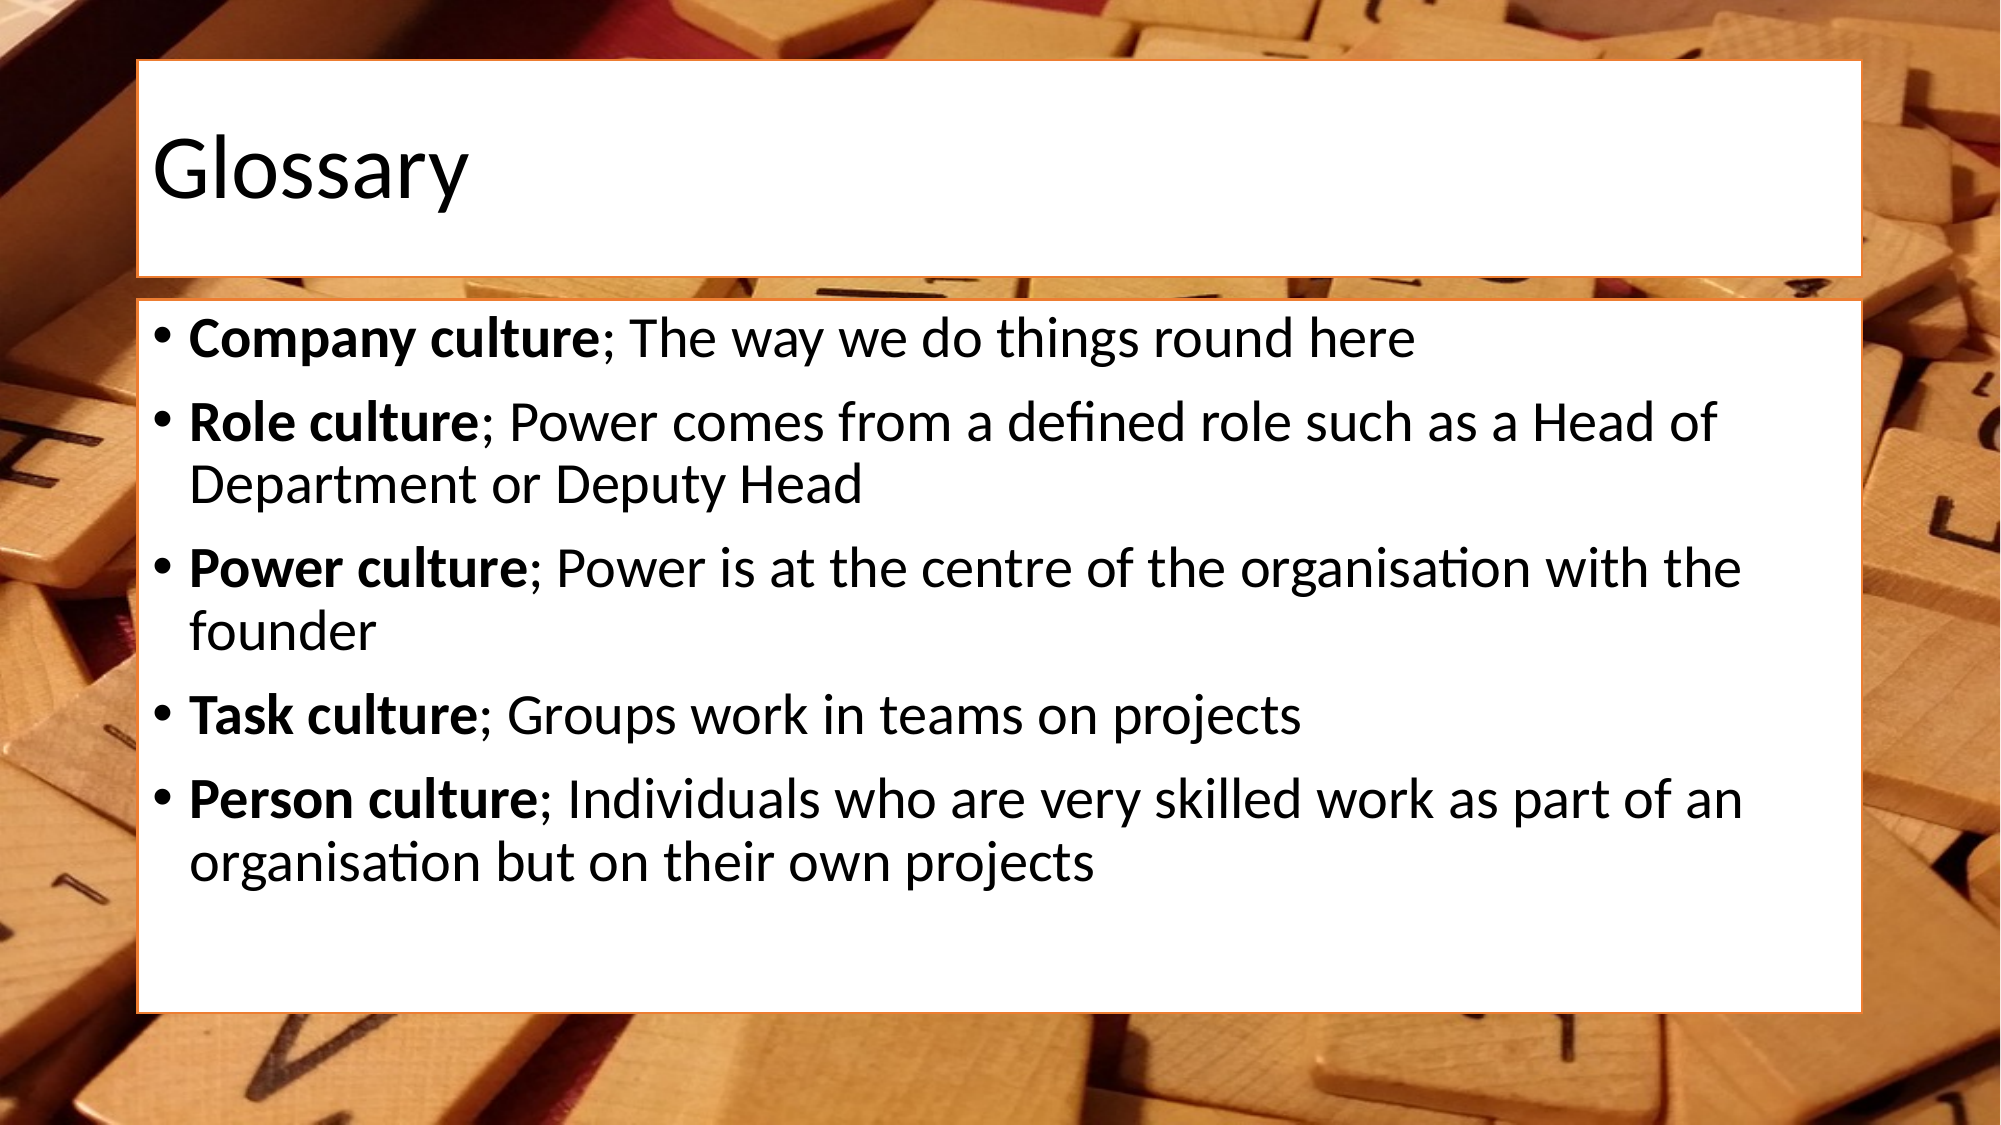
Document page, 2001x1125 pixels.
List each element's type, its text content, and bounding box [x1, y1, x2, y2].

list Company culture; The way we do things round here Role culture; Power comes from a defined role such as a Head of Department or Deputy Head Power culture; Power is at the centre of the organisation with the founder Task culture; Groups work in teams on projects Person culture; Individuals who are very skilled work as part of an organisation but on their own projects [136, 298, 1863, 1014]
picture [0, 0, 2001, 1125]
title Glossary [136, 59, 1863, 278]
